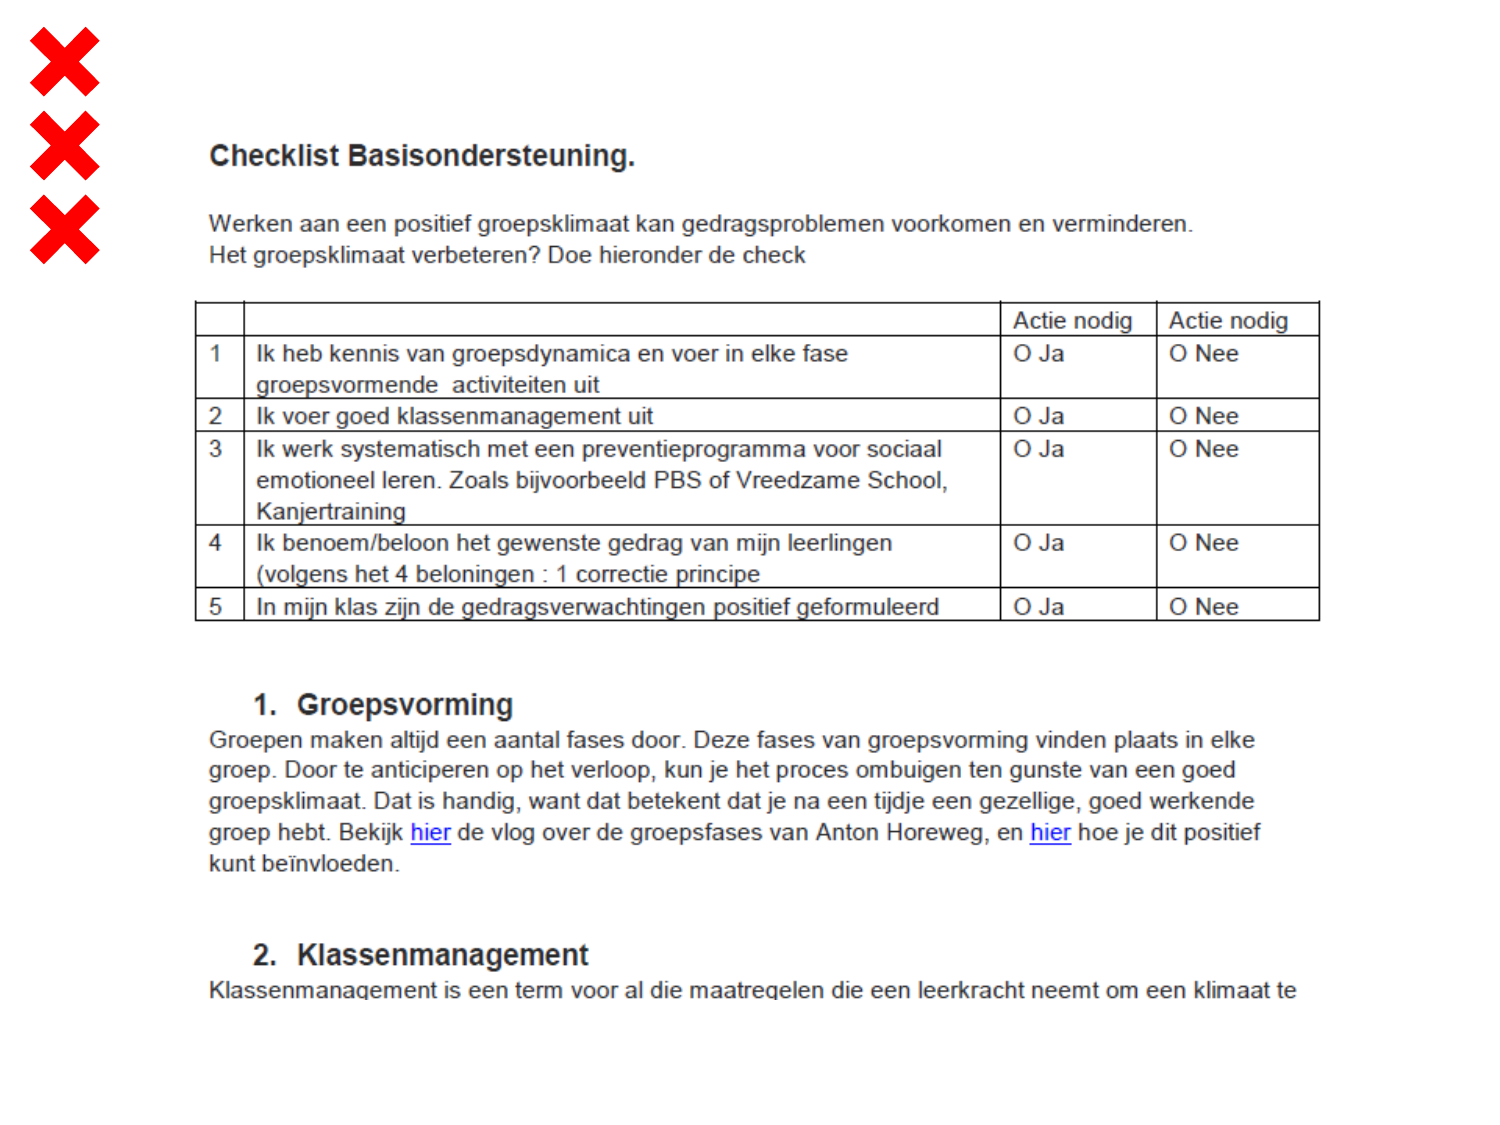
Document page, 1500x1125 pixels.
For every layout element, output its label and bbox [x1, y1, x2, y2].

picture [152, 124, 1348, 1001]
